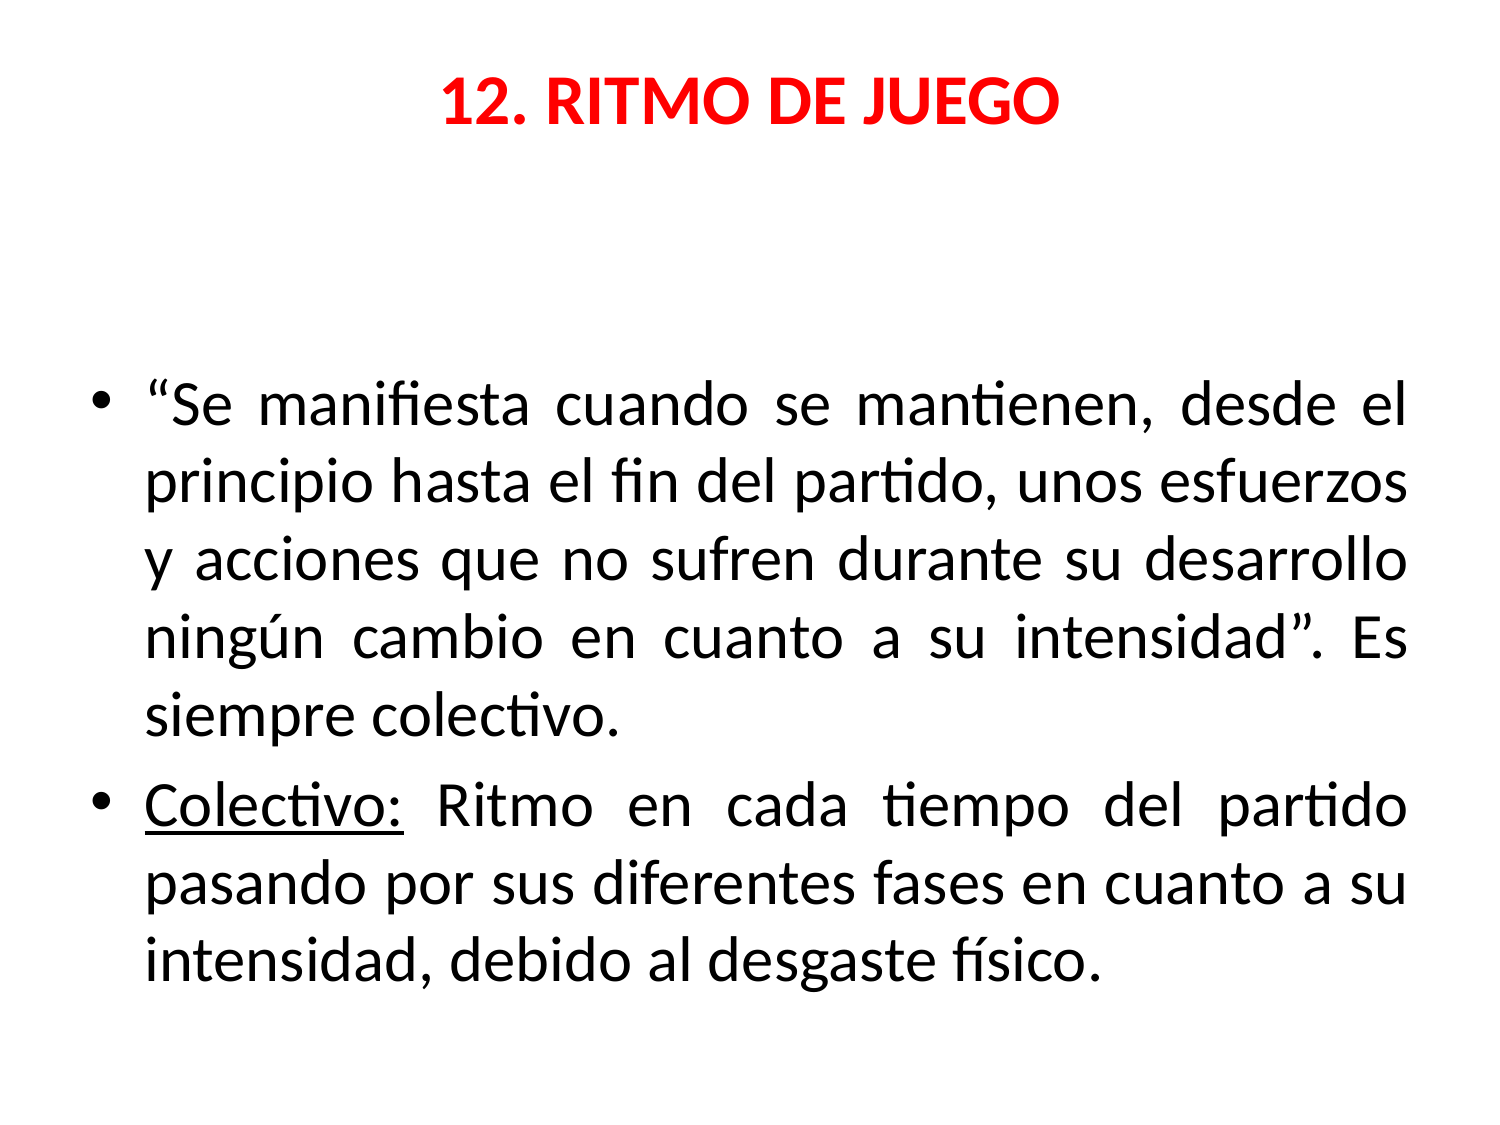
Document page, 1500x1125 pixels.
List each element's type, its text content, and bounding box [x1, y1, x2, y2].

title 12. RITMO DE JUEGO [75, 45, 1425, 233]
list “Se manifiesta cuando se mantienen, desde el principio hasta el fin del partido, unos esfuerzos y acciones que no sufren durante su desarrollo ningún cambio en cuanto a su intensidad”. Es siempre colectivo. Colectivo: Ritmo en cada tiempo del partido pasando por sus diferentes fases en cuanto a su intensidad, debido al desgaste físico. [75, 262, 1425, 1005]
